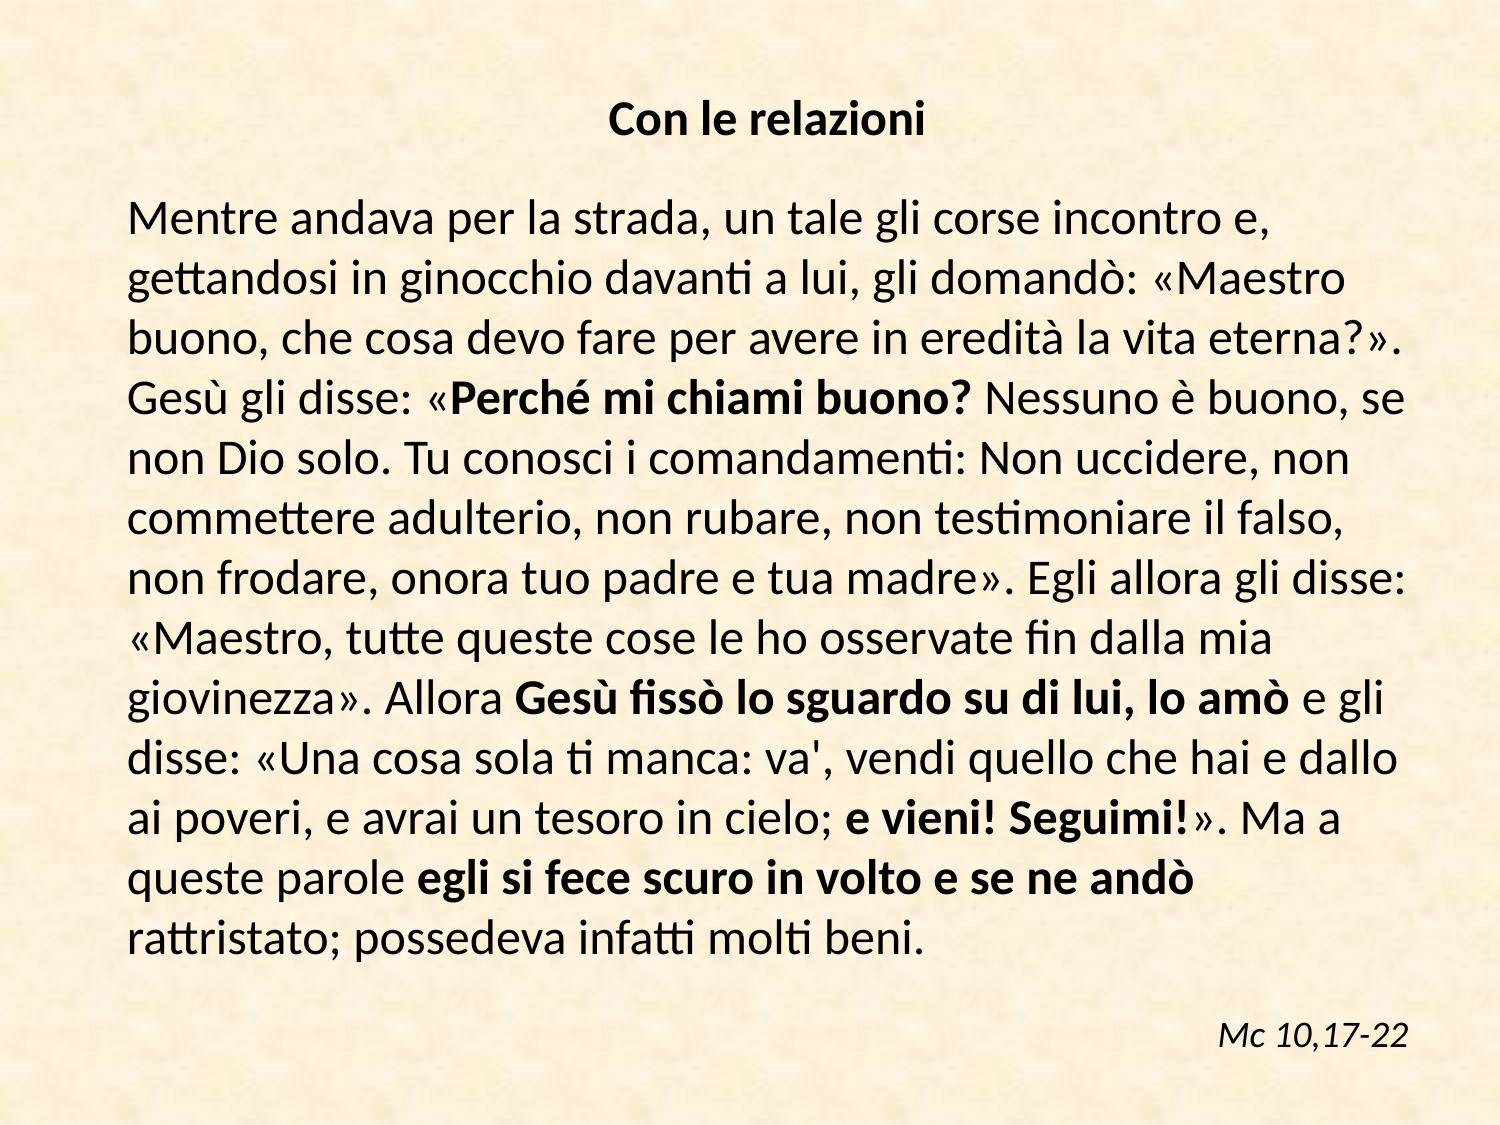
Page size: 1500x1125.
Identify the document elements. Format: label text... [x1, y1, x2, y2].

text_box Con le relazioni Mentre andava per la strada, un tale gli corse incontro e, gettandosi in ginocchio davanti a lui, gli domandò: «Maestro buono, che cosa devo fare per avere in eredità la vita eterna?». Gesù gli disse: «Perché mi chiami buono? Nessuno è buono, se non Dio solo. Tu conosci i comandamenti: Non uccidere, non commettere adulterio, non rubare, non testimoniare il falso, non frodare, onora tuo padre e tua madre». Egli allora gli disse: «Maestro, tutte queste cose le ho osservate fin dalla mia giovinezza». Allora Gesù fissò lo sguardo su di lui, lo amò e gli disse: «Una cosa sola ti manca: va', vendi quello che hai e dallo ai poveri, e avrai un tesoro in cielo; e vieni! Seguimi!». Ma a queste parole egli si fece scuro in volto e se ne andò rattristato; possedeva infatti molti beni. Mc 10,17-22 [112, 77, 1424, 1063]
picture [0, 0, 1500, 1125]
